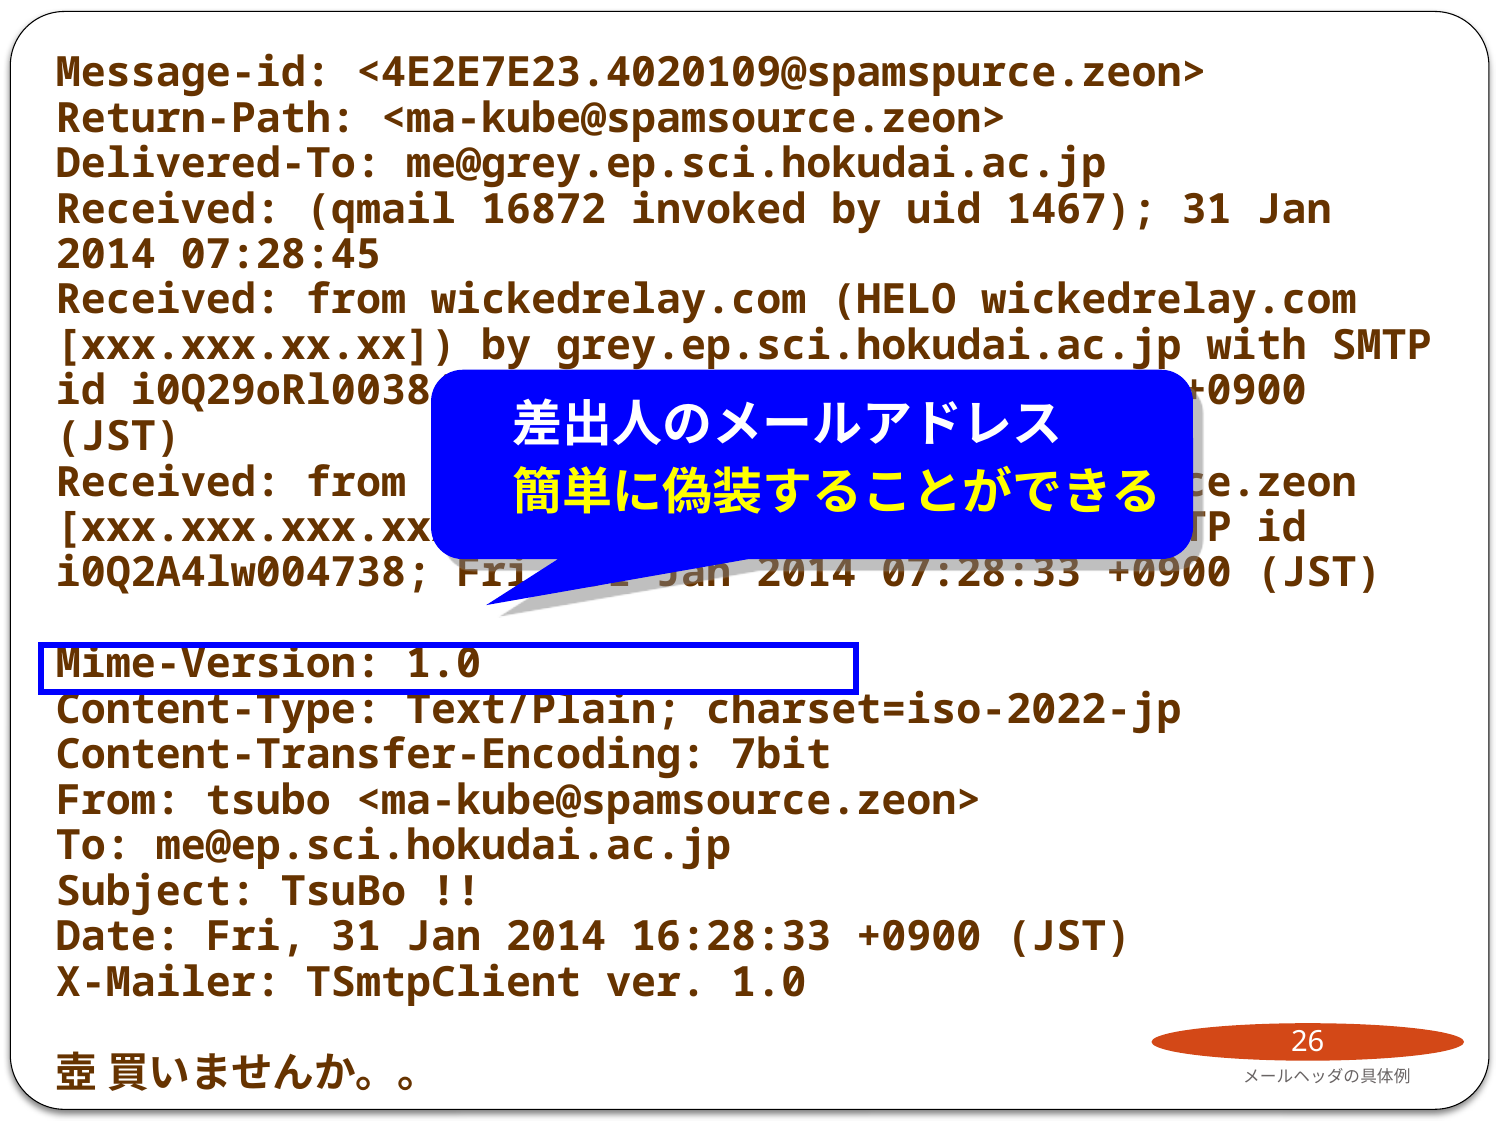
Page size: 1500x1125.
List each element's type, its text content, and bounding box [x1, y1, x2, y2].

text_box 差出人のメールアドレス 簡単に偽装することができる [497, 389, 1407, 524]
text_box [431, 369, 1194, 606]
title メールヘッダの具体例 [1228, 928, 1500, 1094]
text_box Message-id: <4E2E7E23.4020109@spamspurce.zeon> Return-Path: <ma-kube@spamsource.zeon> Delivered-To: me@grey.ep.sci.hokudai.ac.jp Received: (qmail 16872 invoked by uid 1467); 31 Jan 2014 07:28:45 Received: from wickedrelay.com (HELO wickedrelay.com [xxx.xxx.xx.xx]) by grey.ep.sci.hokudai.ac.jp with SMTP id i0Q29oRl003847; Fri, 31 Jan 2014 07:28:42 +0900 (JST) Received: from spamsource.zeon (HELO spamsource.zeon [xxx.xxx.xxx.xxx]) by wickedrelay.com with SMTP id i0Q2A4lw004738; Fri, 31 Jan 2014 07:28:33 +0900 (JST) Mime-Version: 1.0 Content-Type: Text/Plain; charset=iso-2022-jp Content-Transfer-Encoding: 7bit From: tsubo <ma-kube@spamsource.zeon> To: me@ep.sci.hokudai.ac.jp Subject: TsuBo !! Date: Fri, 31 Jan 2014 16:28:33 +0900 (JST) X-Mailer: TSmtpClient ver. 1.0 壺 買いませんか。。 [41, 42, 1459, 1104]
text_box [41, 645, 857, 693]
slide_number 25 [1151, 1023, 1465, 1061]
